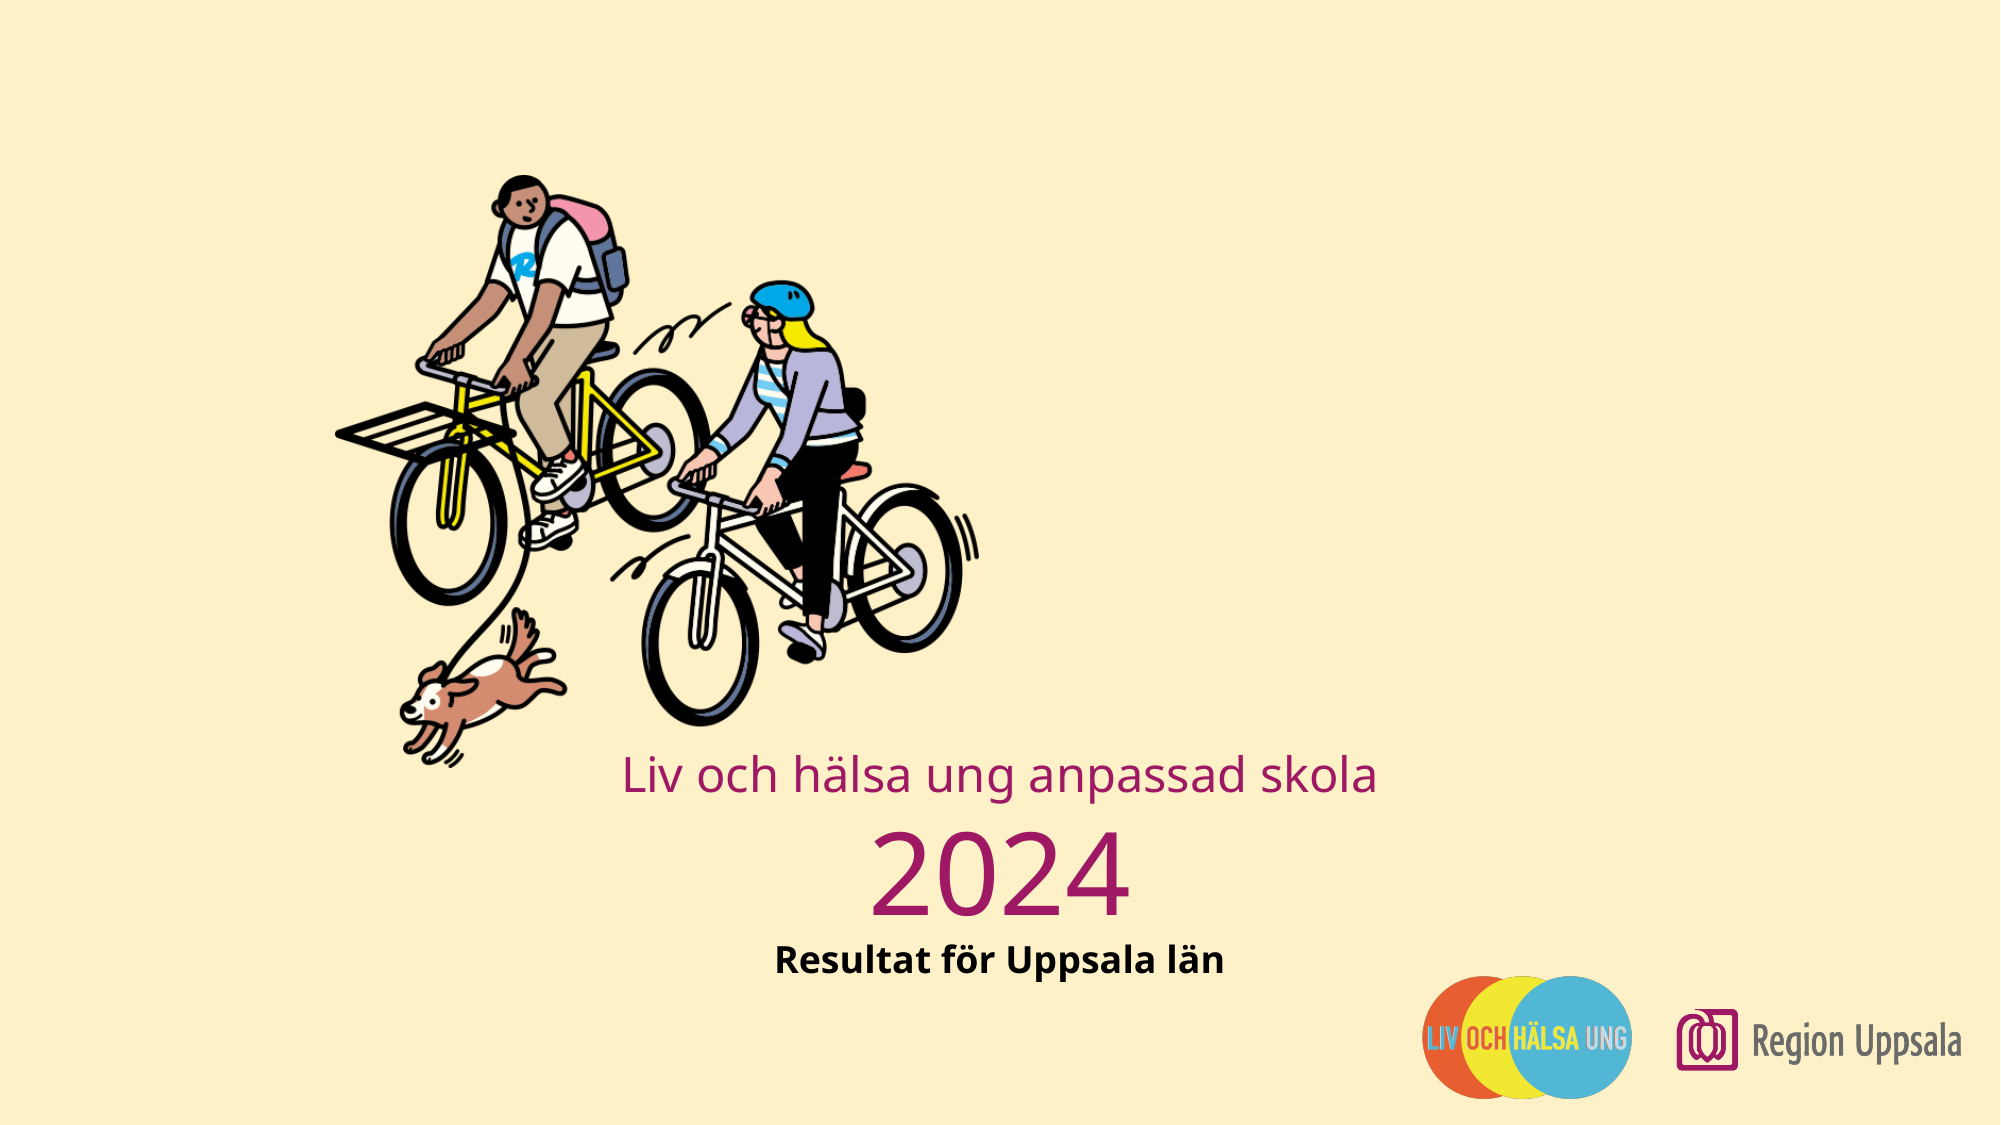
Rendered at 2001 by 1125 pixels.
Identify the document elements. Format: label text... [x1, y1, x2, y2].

picture [335, 175, 979, 768]
picture [1676, 1009, 1961, 1071]
list Liv och hälsa ung anpassad skola 2024 [366, 741, 1634, 950]
subtitle Resultat för Uppsala län [251, 933, 1749, 1008]
picture [1411, 964, 1642, 1111]
